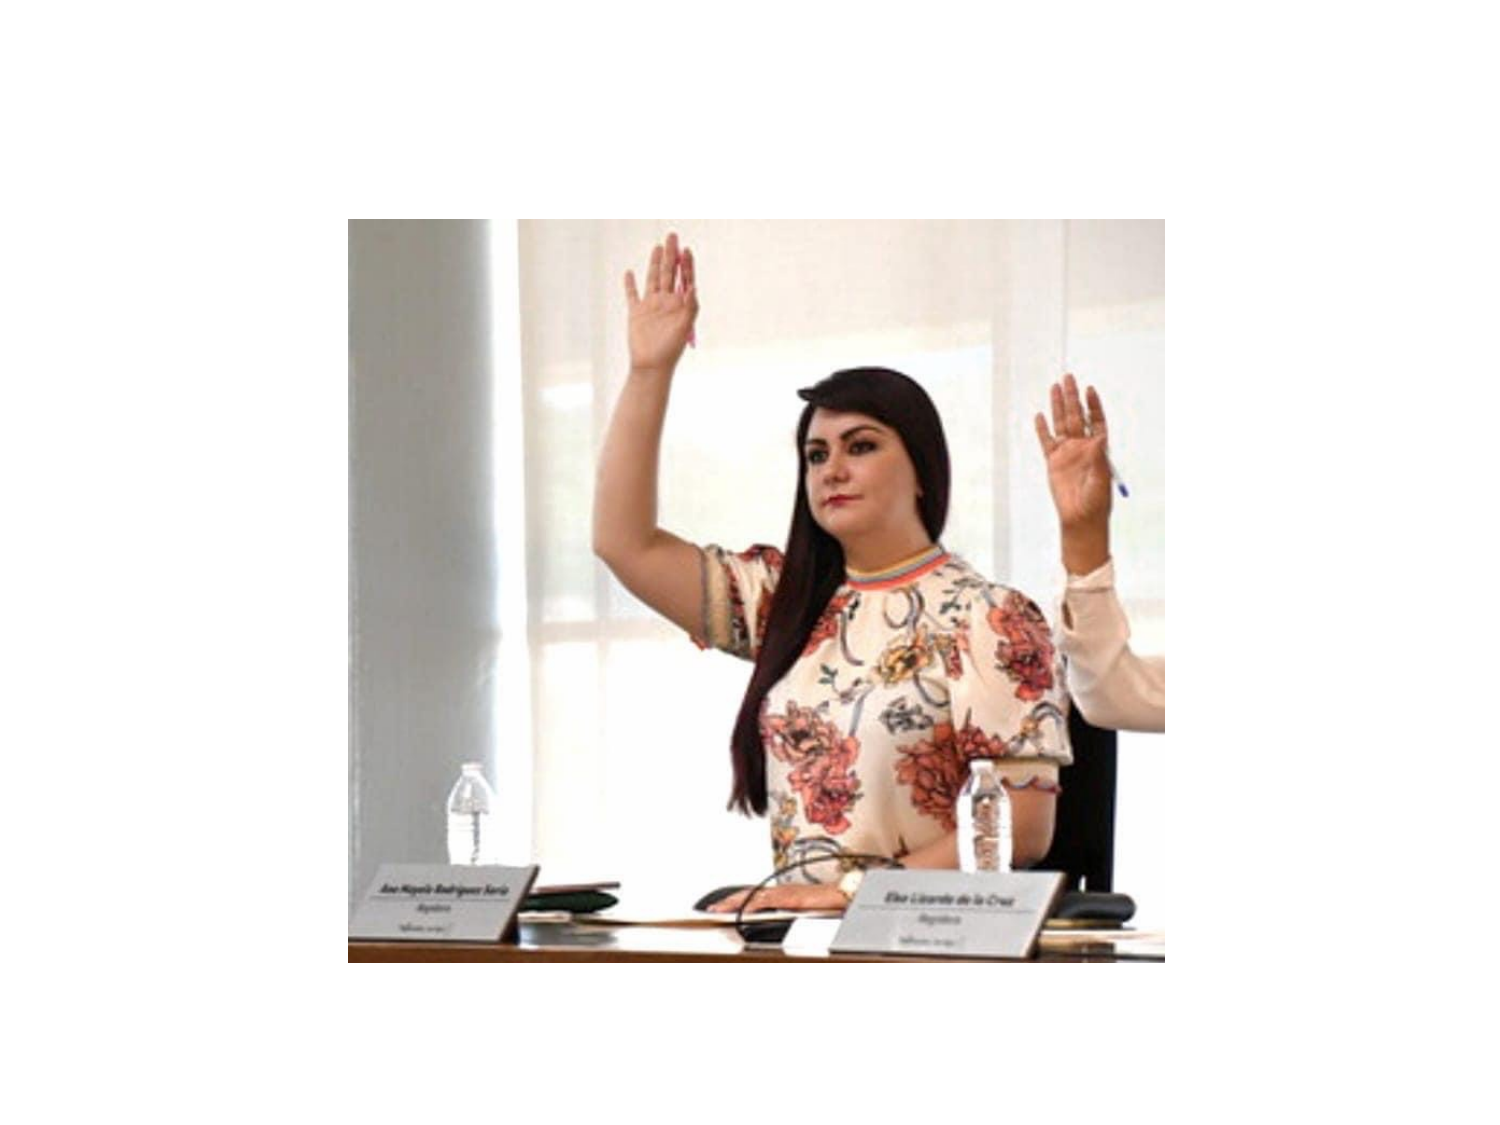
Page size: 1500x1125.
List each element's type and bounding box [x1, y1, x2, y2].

list [348, 219, 1166, 963]
